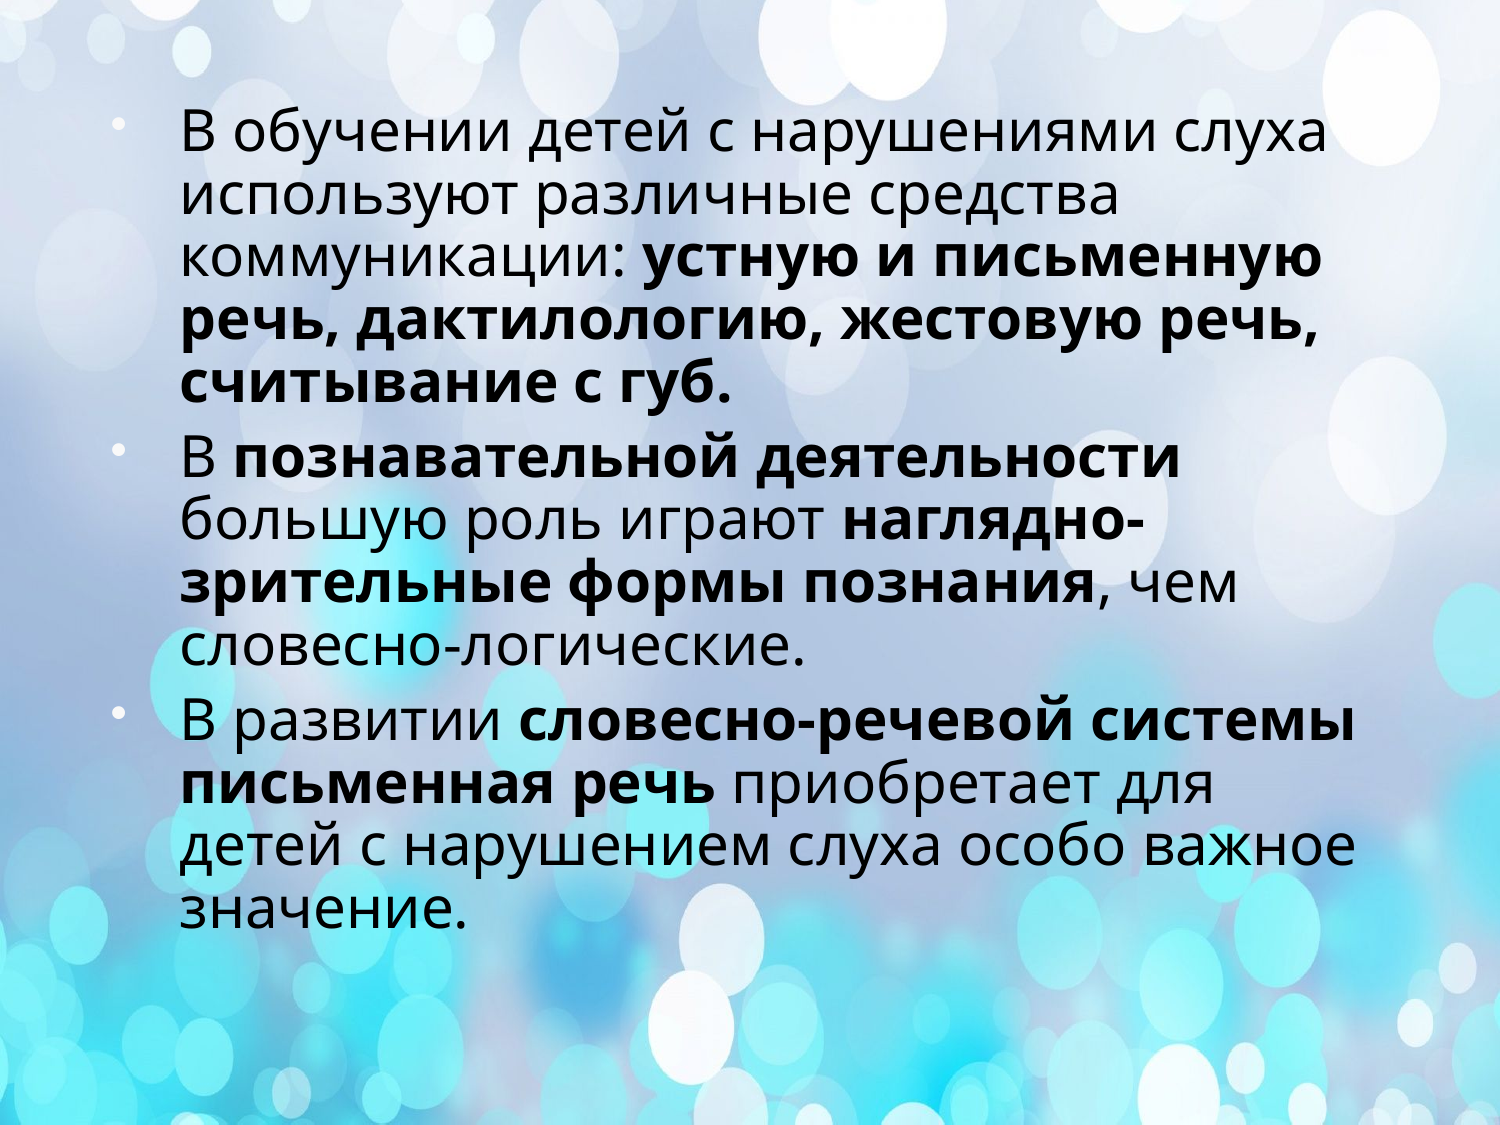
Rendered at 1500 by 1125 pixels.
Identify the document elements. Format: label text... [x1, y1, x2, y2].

text_box [76, 19, 1427, 223]
picture [0, 0, 1500, 1125]
text_box В обучении детей с нарушениями слуха используют различные средства коммуникации: устную и письменную речь, дактилологию, жестовую речь, считывание с губ. В познавательной деятельности большую роль играют наглядно-зрительные формы познания, чем словесно-логические. В развитии словесно-речевой системы письменная речь приобретает для детей с нарушением слуха особо важное значение. [75, 93, 1376, 1059]
